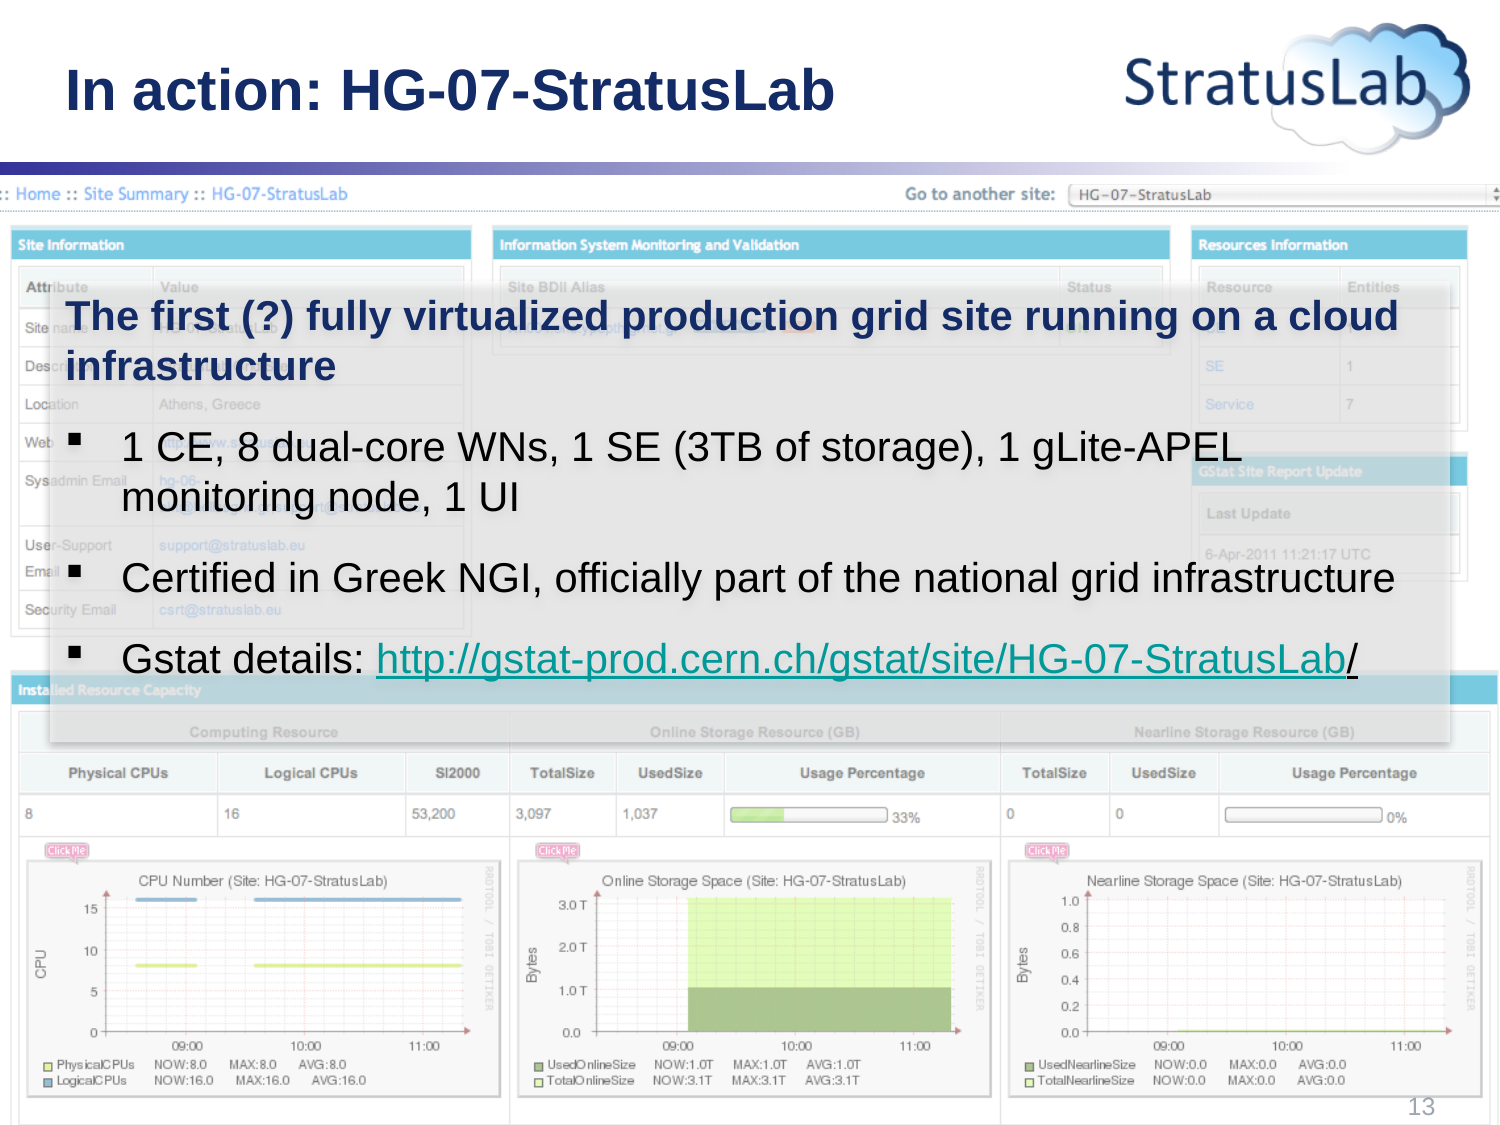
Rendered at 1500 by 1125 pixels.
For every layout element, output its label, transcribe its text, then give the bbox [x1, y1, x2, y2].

picture [0, 184, 1500, 1125]
title In action: HG-07-StratusLab [49, 12, 1113, 163]
picture [1113, 19, 1478, 162]
